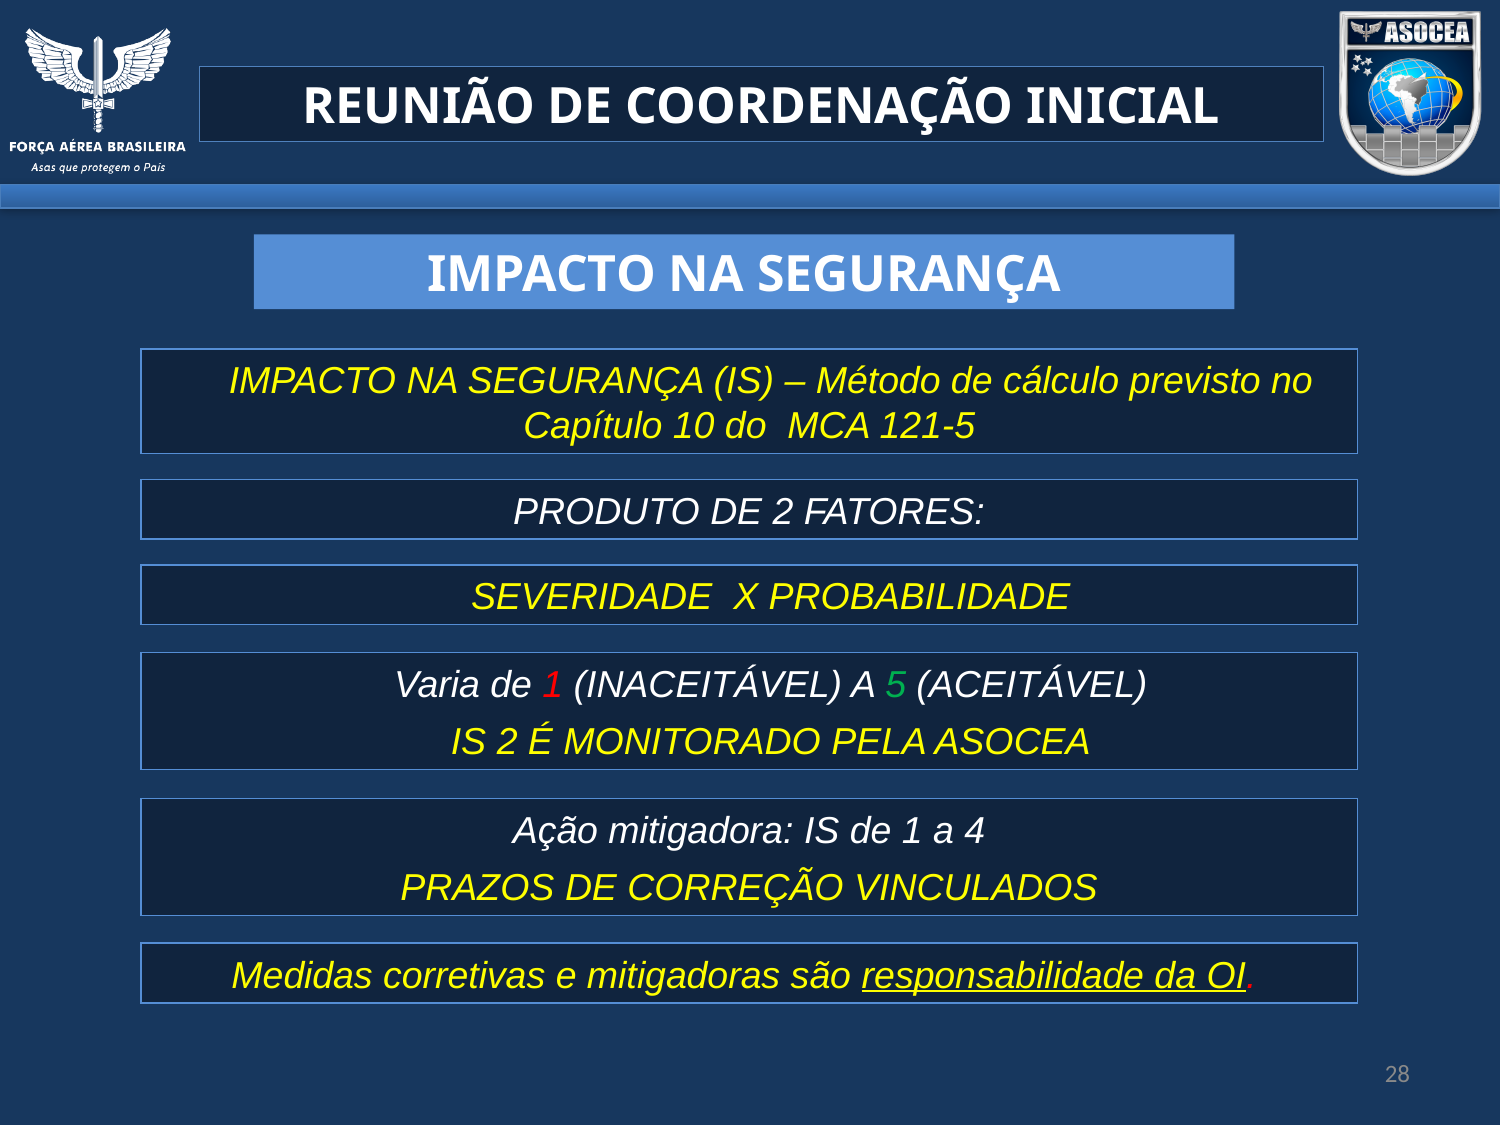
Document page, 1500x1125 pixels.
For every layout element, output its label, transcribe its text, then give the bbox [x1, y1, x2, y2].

picture [5, 16, 190, 185]
text_box Medidas corretivas e mitigadoras são responsabilidade da OI. [140, 943, 1358, 1003]
text_box IMPACTO NA SEGURANÇA [253, 234, 1235, 310]
text_box SEVERIDADE X PROBABILIDADE [140, 565, 1358, 625]
text_box Ação mitigadora: IS de 1 a 4 PRAZOS DE CORREÇÃO VINCULADOS [140, 798, 1358, 916]
text_box IMPACTO NA SEGURANÇA (IS) – Método de cálculo previsto no Capítulo 10 do MCA 121-5 [140, 348, 1358, 454]
text_box PRODUTO DE 2 FATORES: [140, 479, 1358, 540]
text_box 28 [1074, 1042, 1425, 1103]
text_box Varia de 1 (INACEITÁVEL) A 5 (ACEITÁVEL) IS 2 É MONITORADO PELA ASOCEA [140, 652, 1358, 770]
text_box REUNIÃO DE COORDENAÇÃO INICIAL [199, 66, 1320, 142]
text_box [0, 184, 1500, 208]
picture [1325, 0, 1495, 186]
